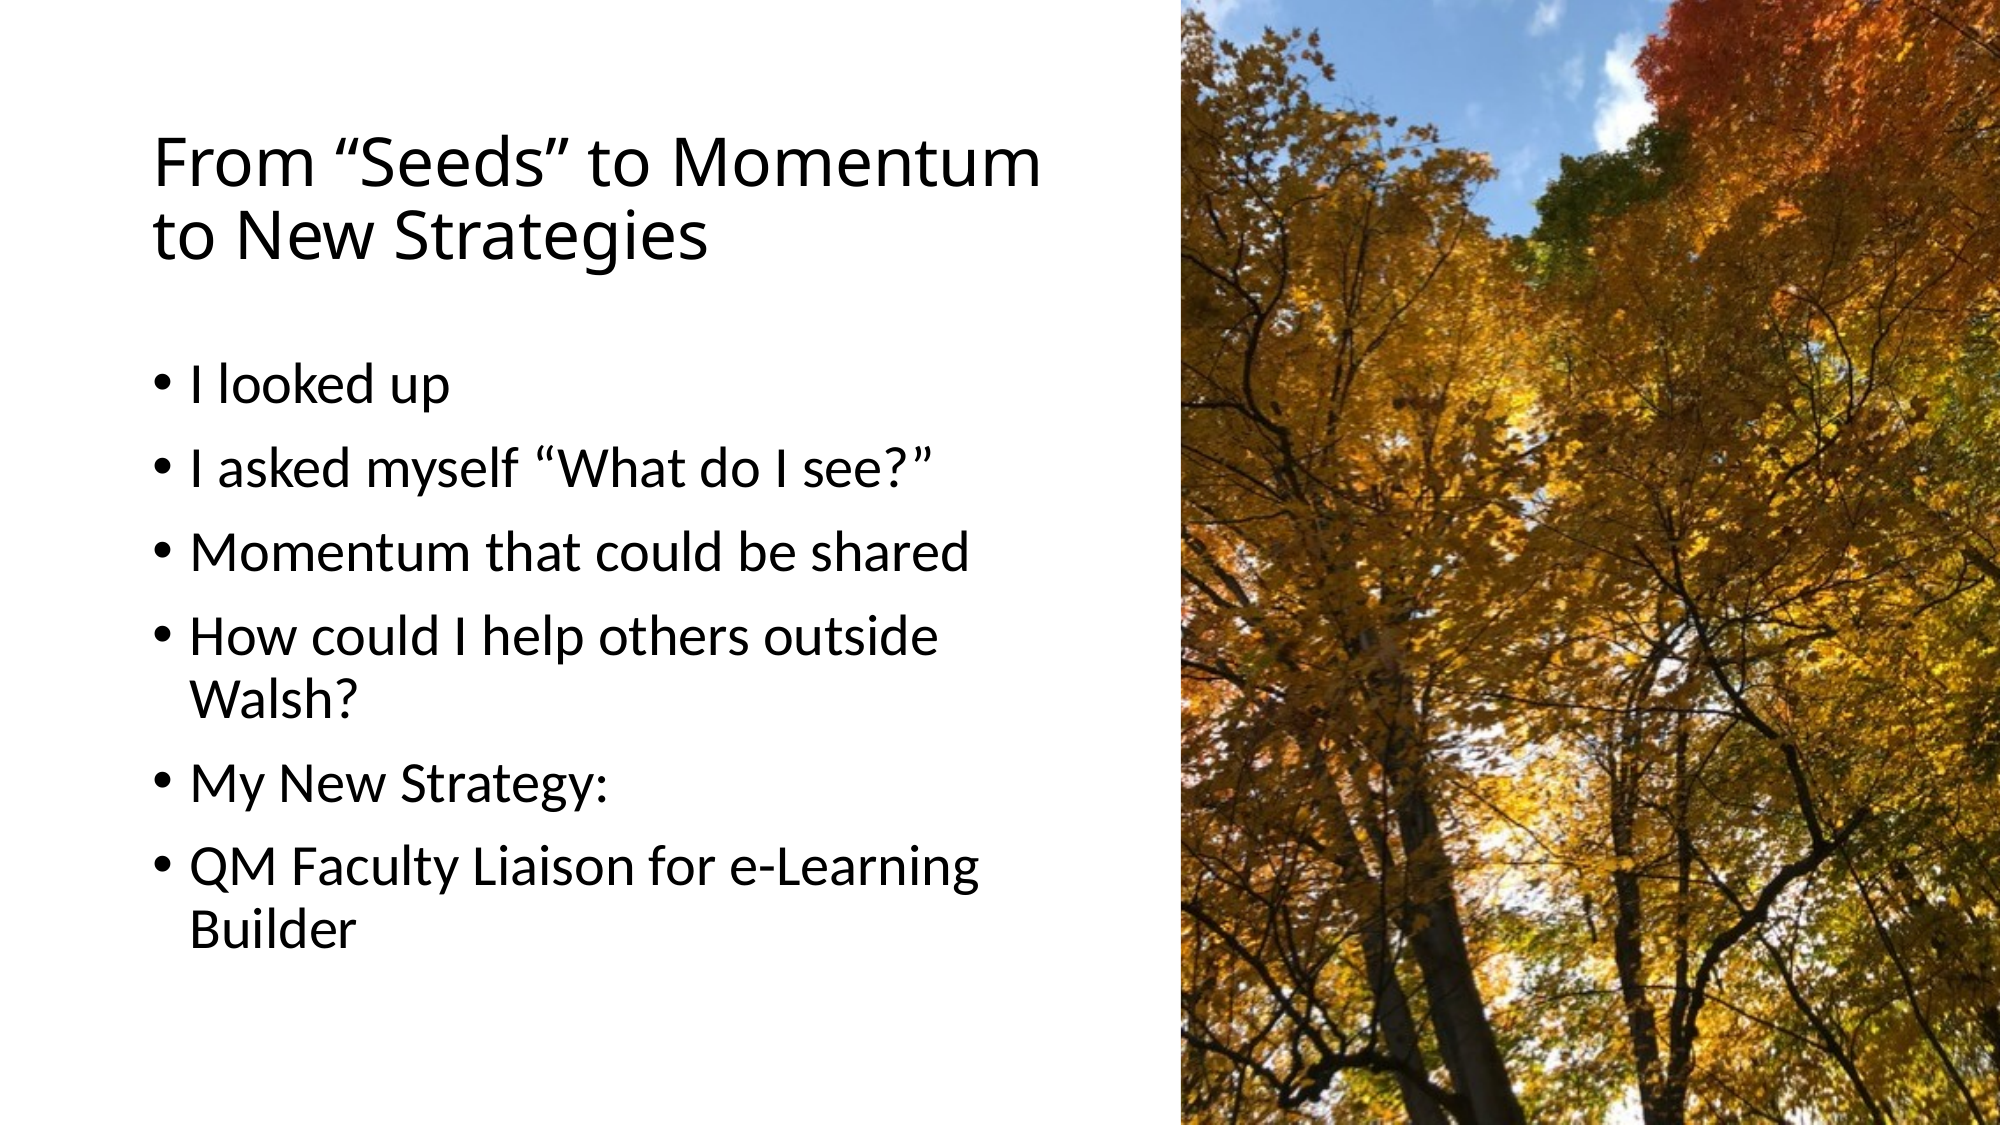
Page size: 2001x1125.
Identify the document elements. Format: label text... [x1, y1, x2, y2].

picture [1180, 0, 2000, 1125]
title From “Seeds” to Momentum to New Strategies [137, 118, 1122, 346]
text_box [0, 0, 1180, 1125]
list I looked up I asked myself “What do I see?” Momentum that could be shared How could I help others outside Walsh? My New Strategy: QM Faculty Liaison for e-Learning Builder [137, 346, 1122, 958]
